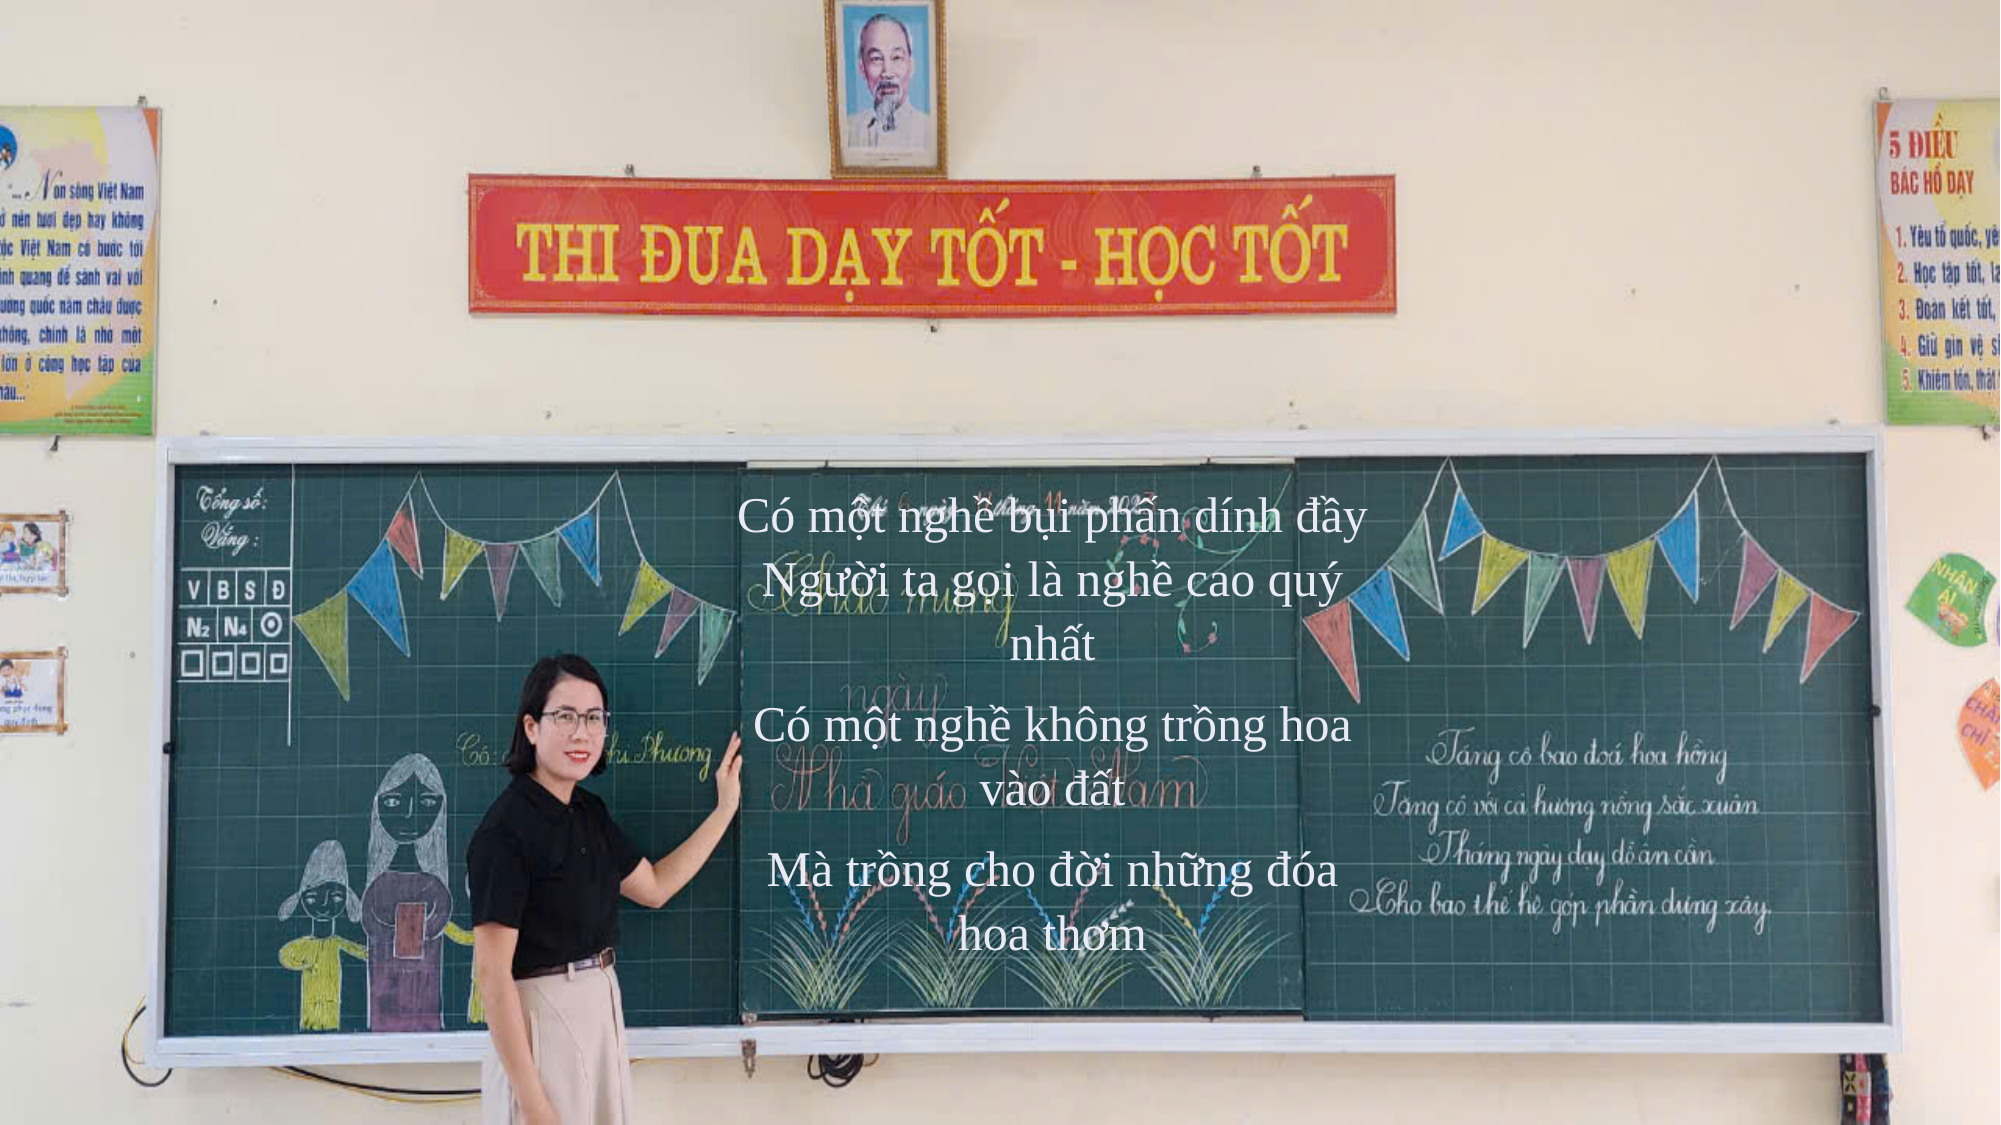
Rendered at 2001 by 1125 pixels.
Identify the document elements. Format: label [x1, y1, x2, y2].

list [0, 0, 2000, 1125]
